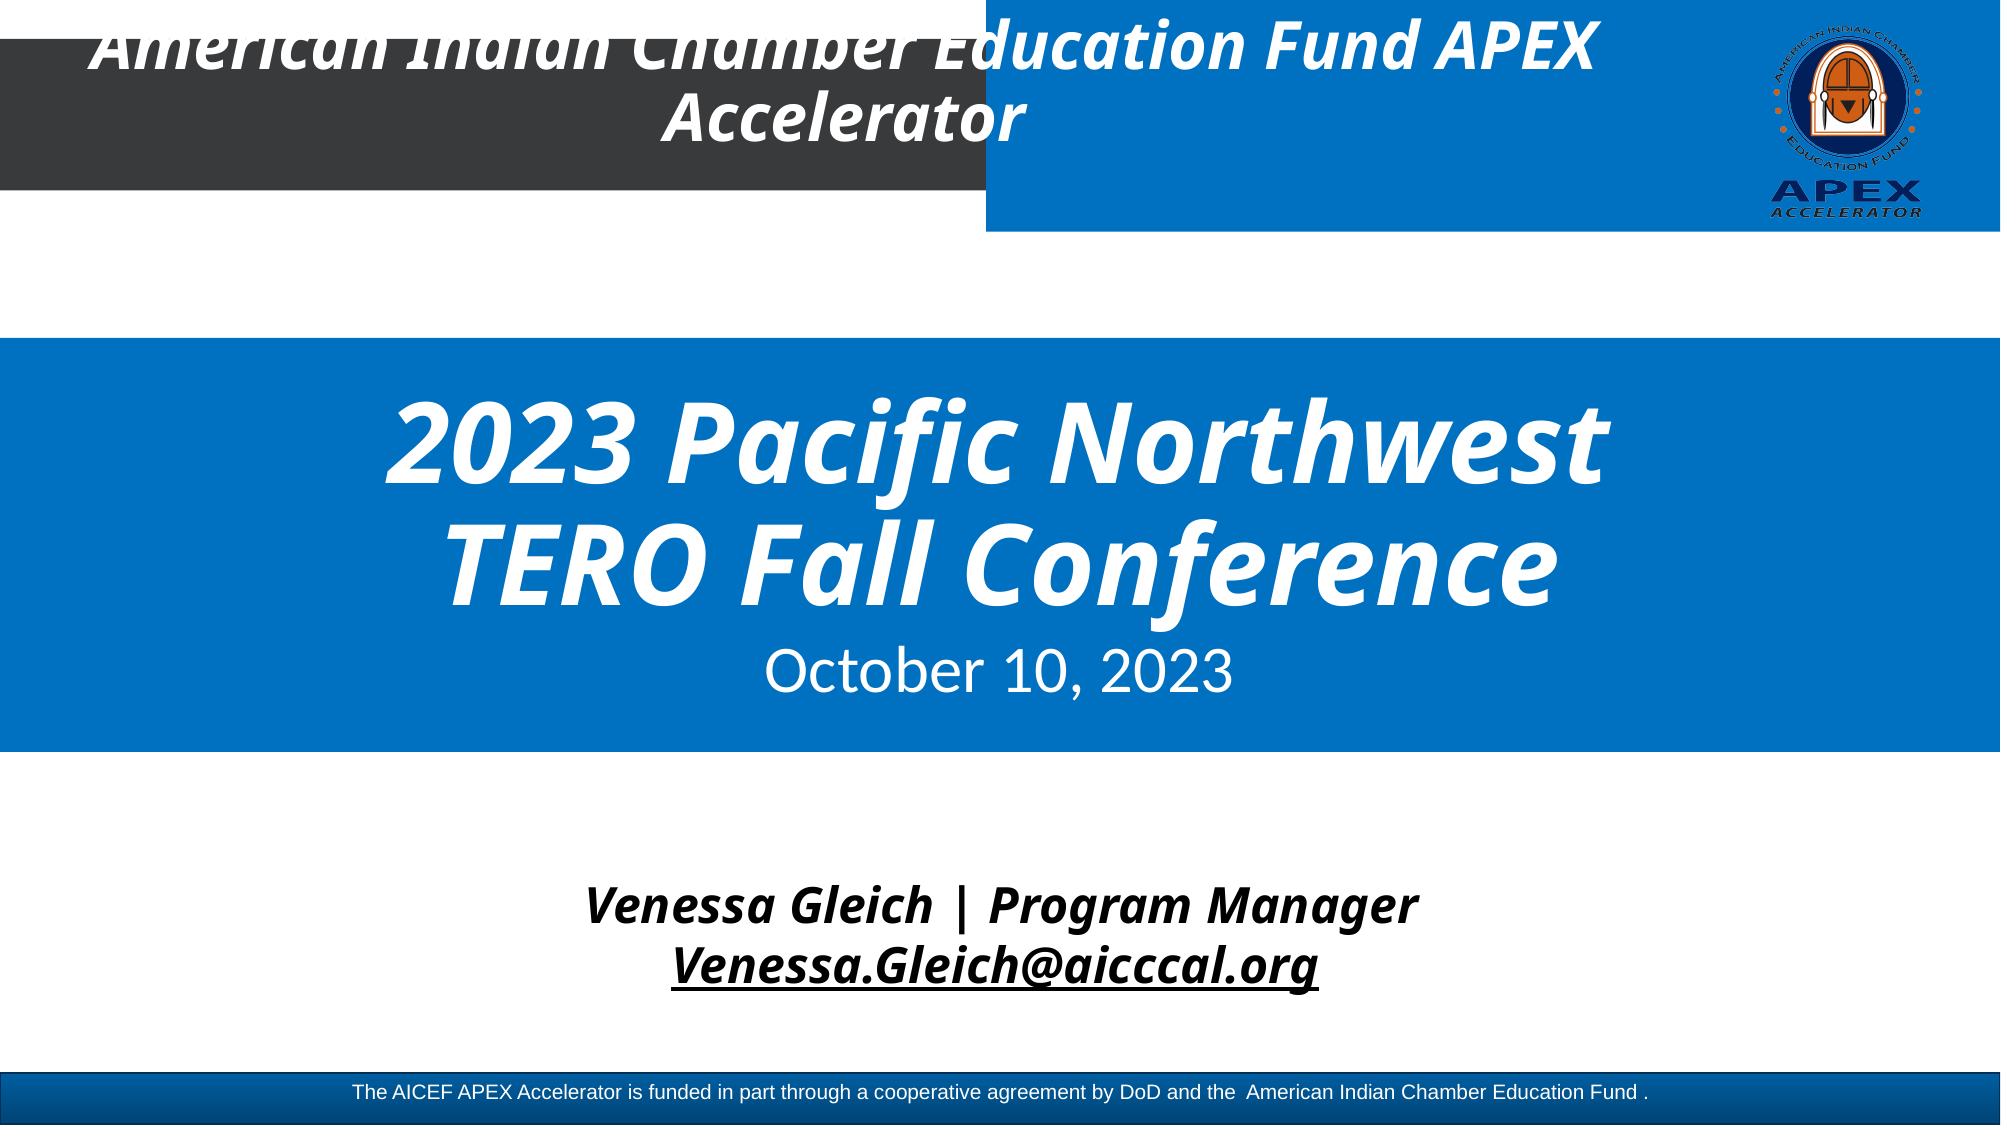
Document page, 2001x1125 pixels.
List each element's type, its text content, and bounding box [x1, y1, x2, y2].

text_box [0, 337, 2000, 752]
text_box Venessa Gleich | Program Manager Venessa.Gleich@aicccal.org [398, 865, 1605, 1009]
title 2023 Pacific Northwest TERO Fall Conference [249, 384, 1750, 627]
subtitle October 10, 2023 [249, 627, 1750, 788]
picture [1769, 26, 1924, 221]
text_box American Indian Chamber Education Fund APEX Accelerator [0, 6, 1700, 163]
